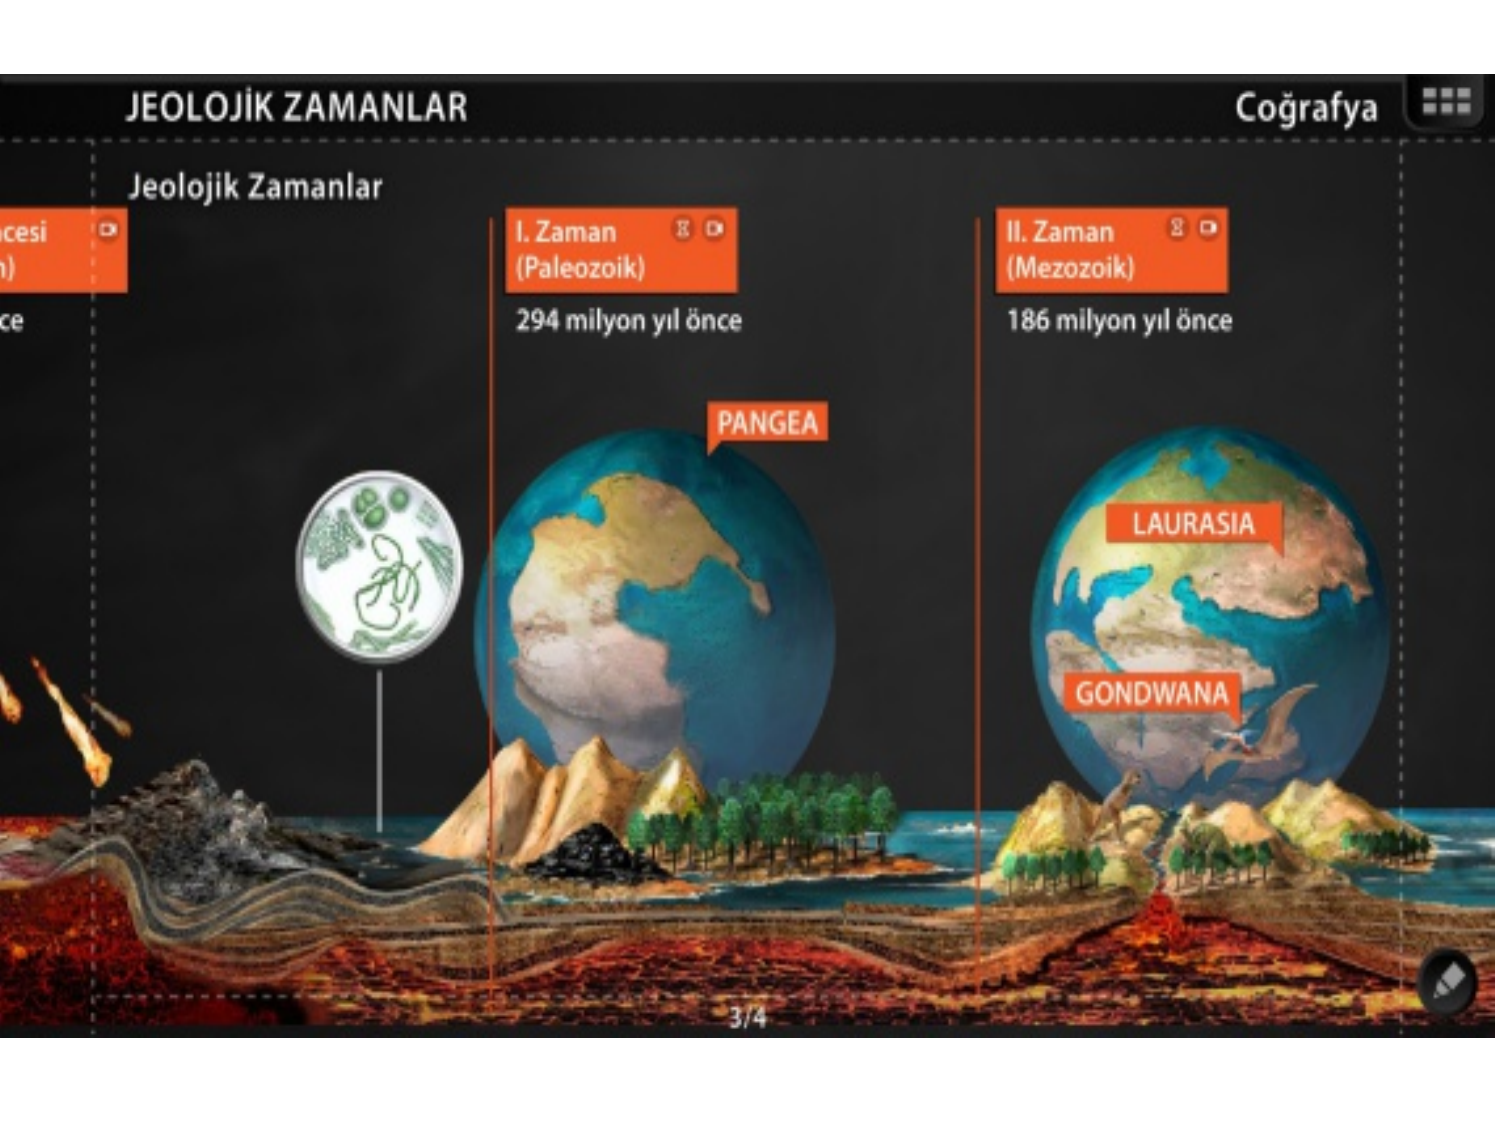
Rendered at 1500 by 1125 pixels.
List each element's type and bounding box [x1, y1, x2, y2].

picture [0, 74, 1495, 1038]
